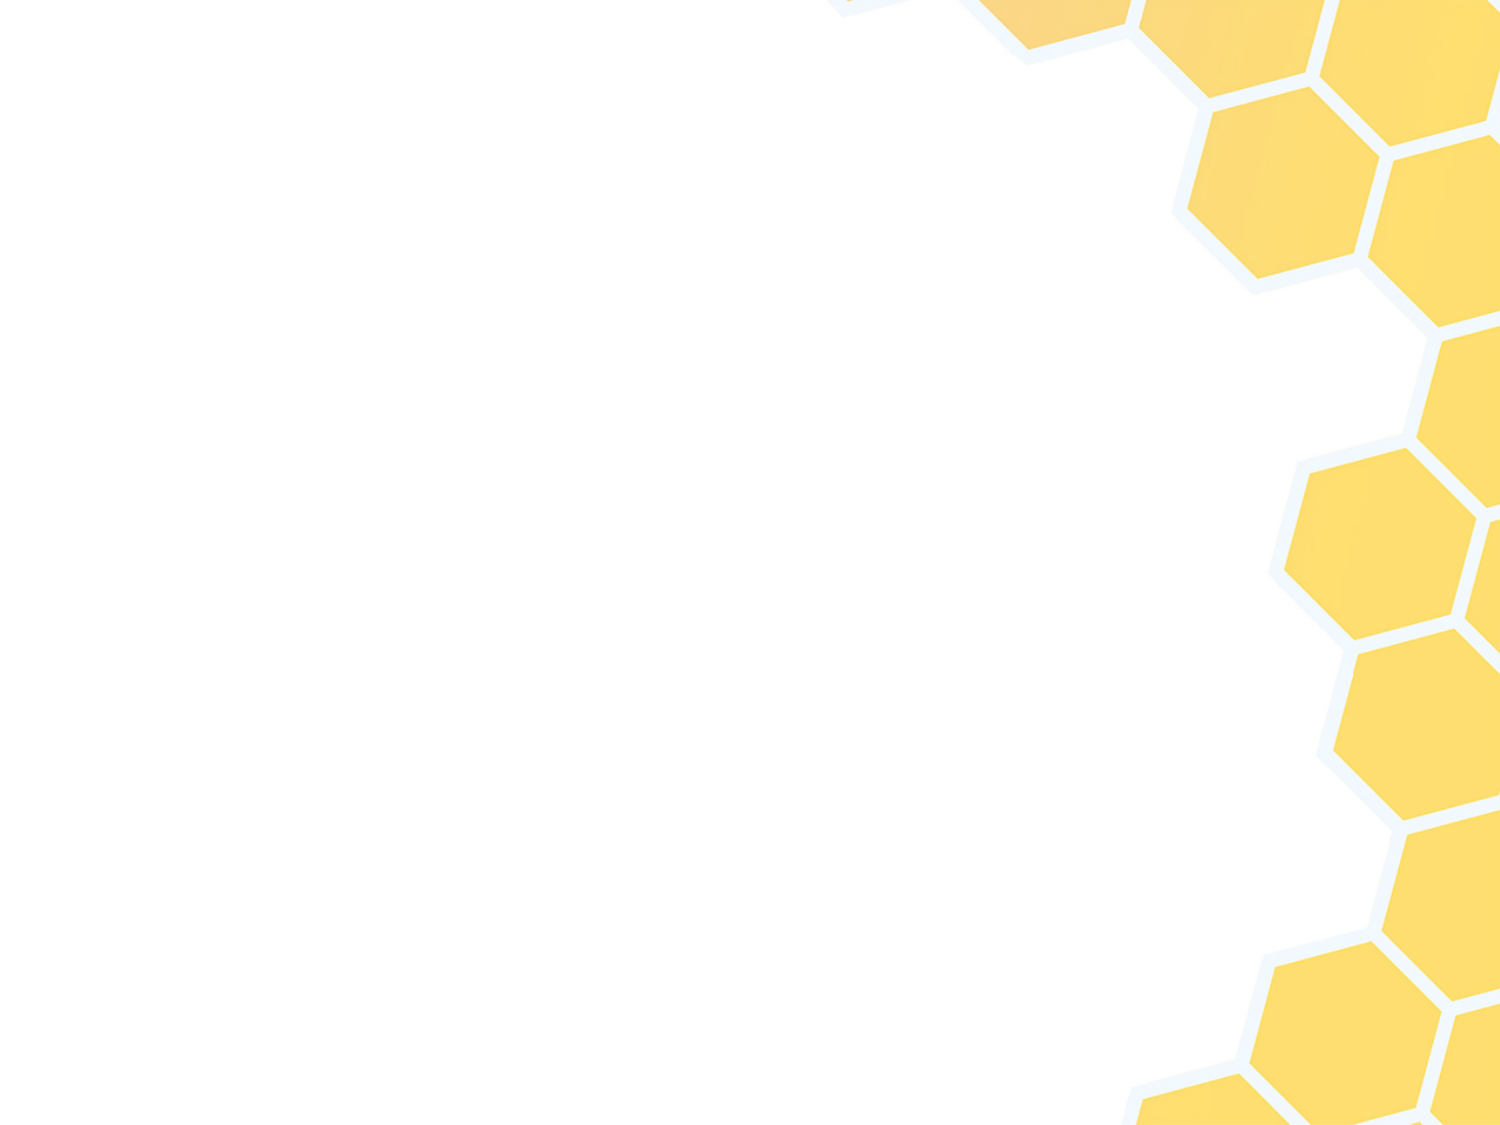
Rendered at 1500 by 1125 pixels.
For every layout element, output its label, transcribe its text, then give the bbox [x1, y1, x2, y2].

text_box A minimum. [0, 0, 1500, 1125]
